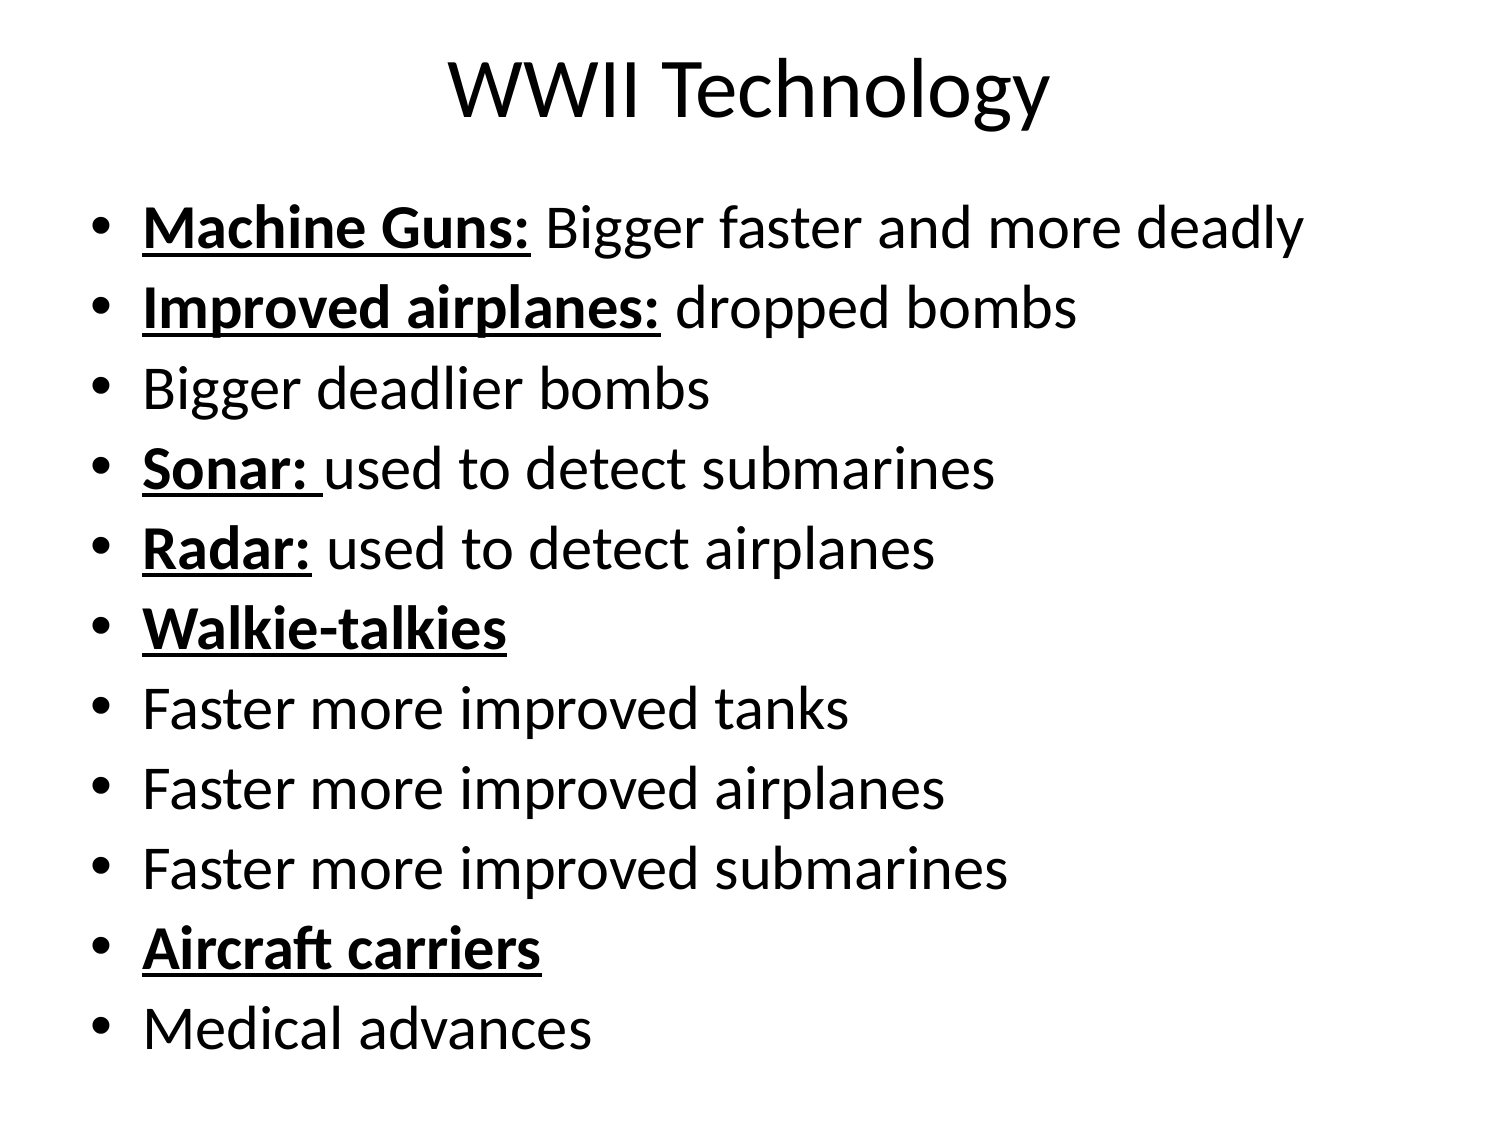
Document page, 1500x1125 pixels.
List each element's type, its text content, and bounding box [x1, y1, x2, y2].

list Machine Guns: Bigger faster and more deadly Improved airplanes: dropped bombs Bigger deadlier bombs Sonar: used to detect submarines Radar: used to detect airplanes Walkie-talkies Faster more improved tanks Faster more improved airplanes Faster more improved submarines Aircraft carriers Medical advances [75, 187, 1425, 1075]
title WWII Technology [75, 24, 1425, 143]
